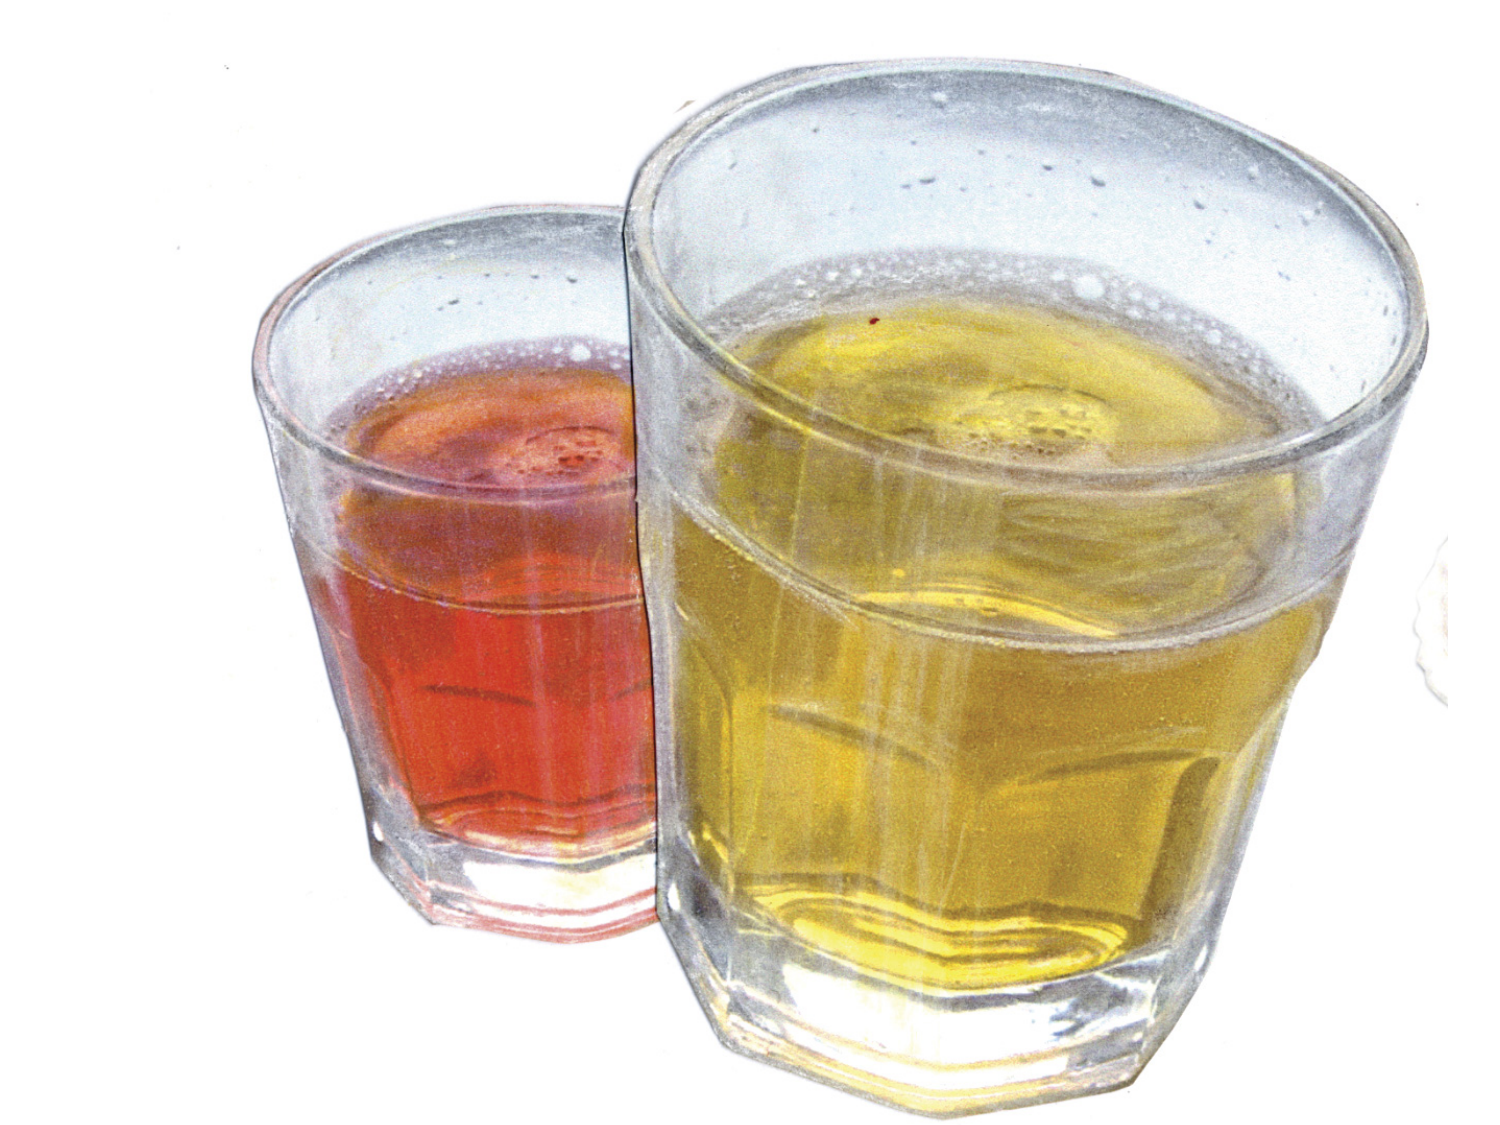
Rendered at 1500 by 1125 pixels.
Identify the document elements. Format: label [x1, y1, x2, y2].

picture [147, 0, 1449, 1125]
